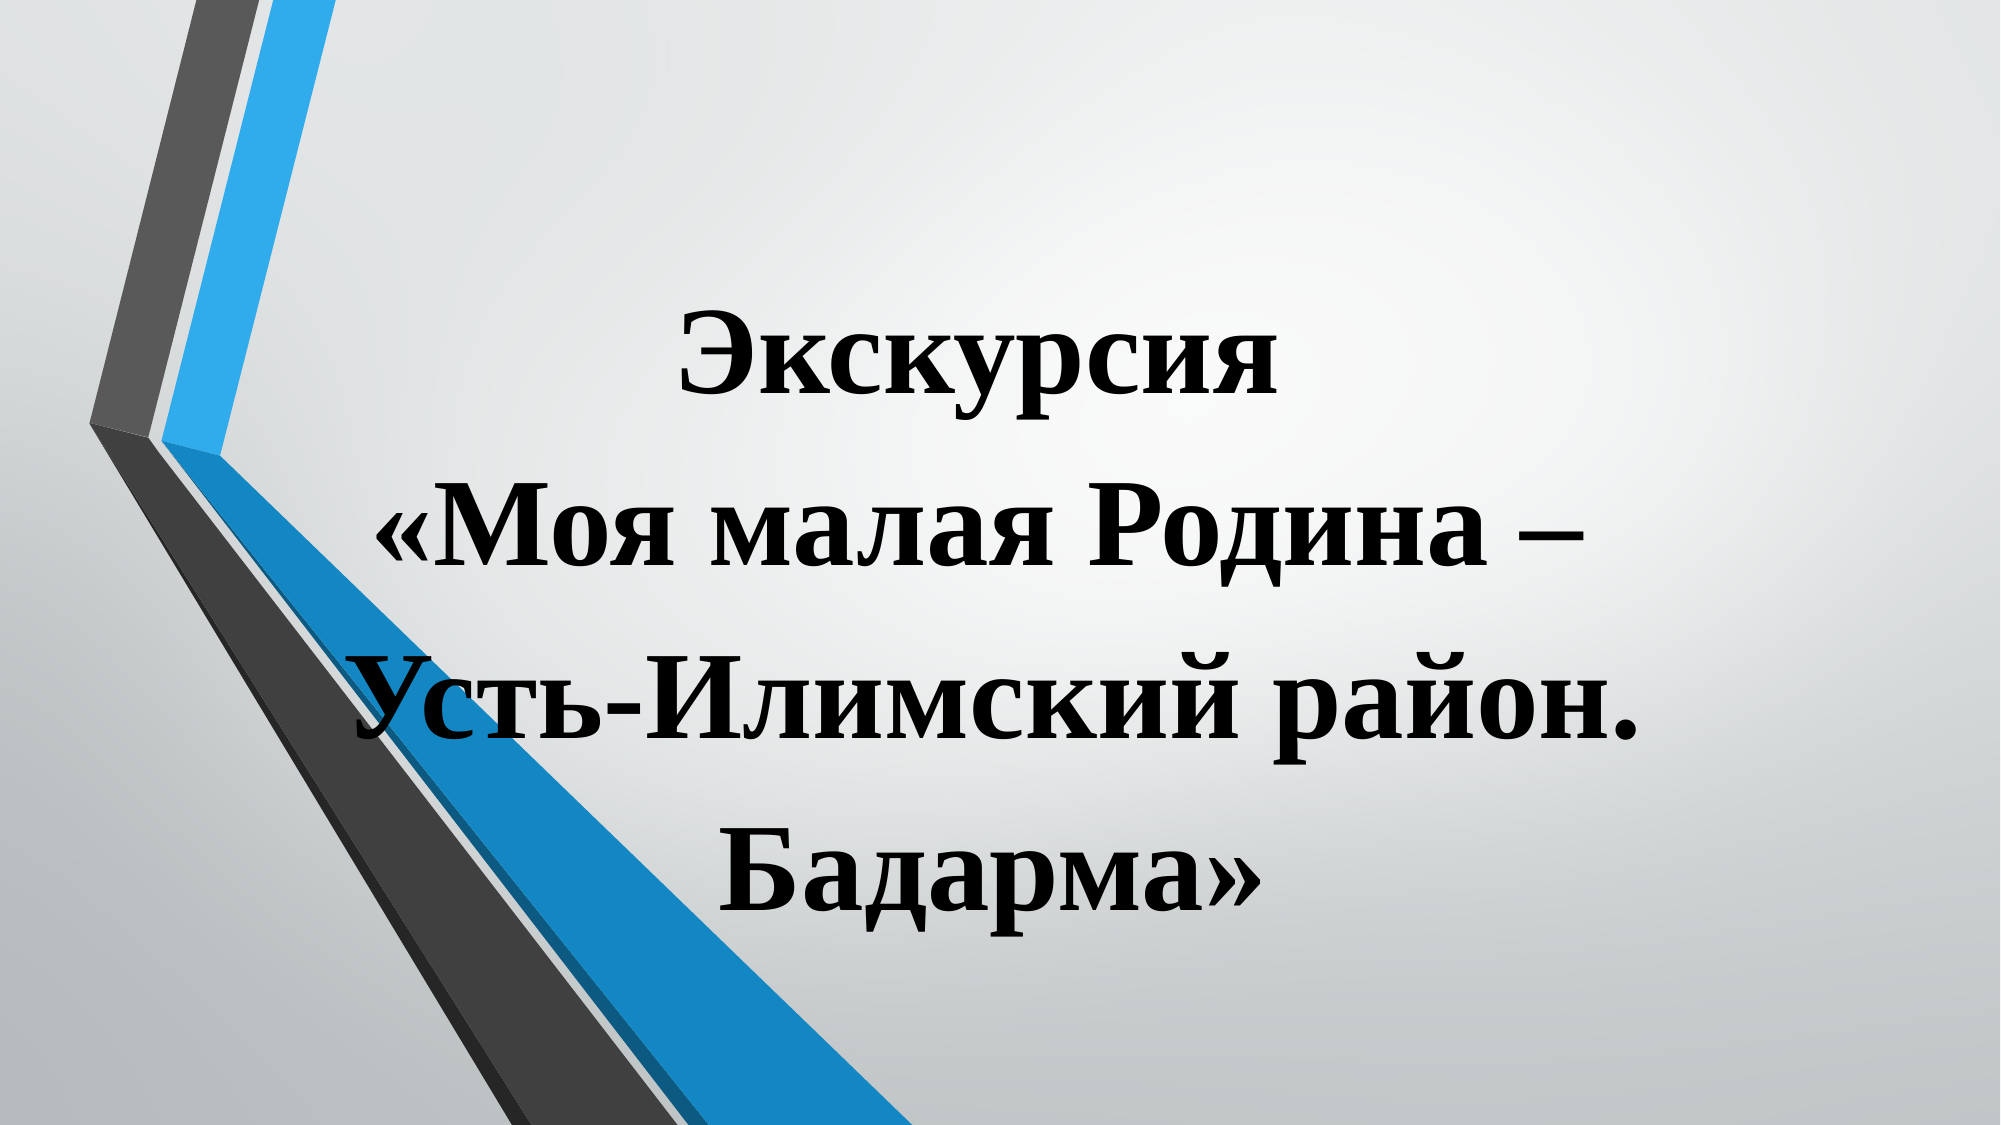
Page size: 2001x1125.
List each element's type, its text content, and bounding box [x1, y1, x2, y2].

text_box Экскурсия «Моя малая Родина – Усть-Илимский район. Бадарма» [185, 238, 1801, 995]
